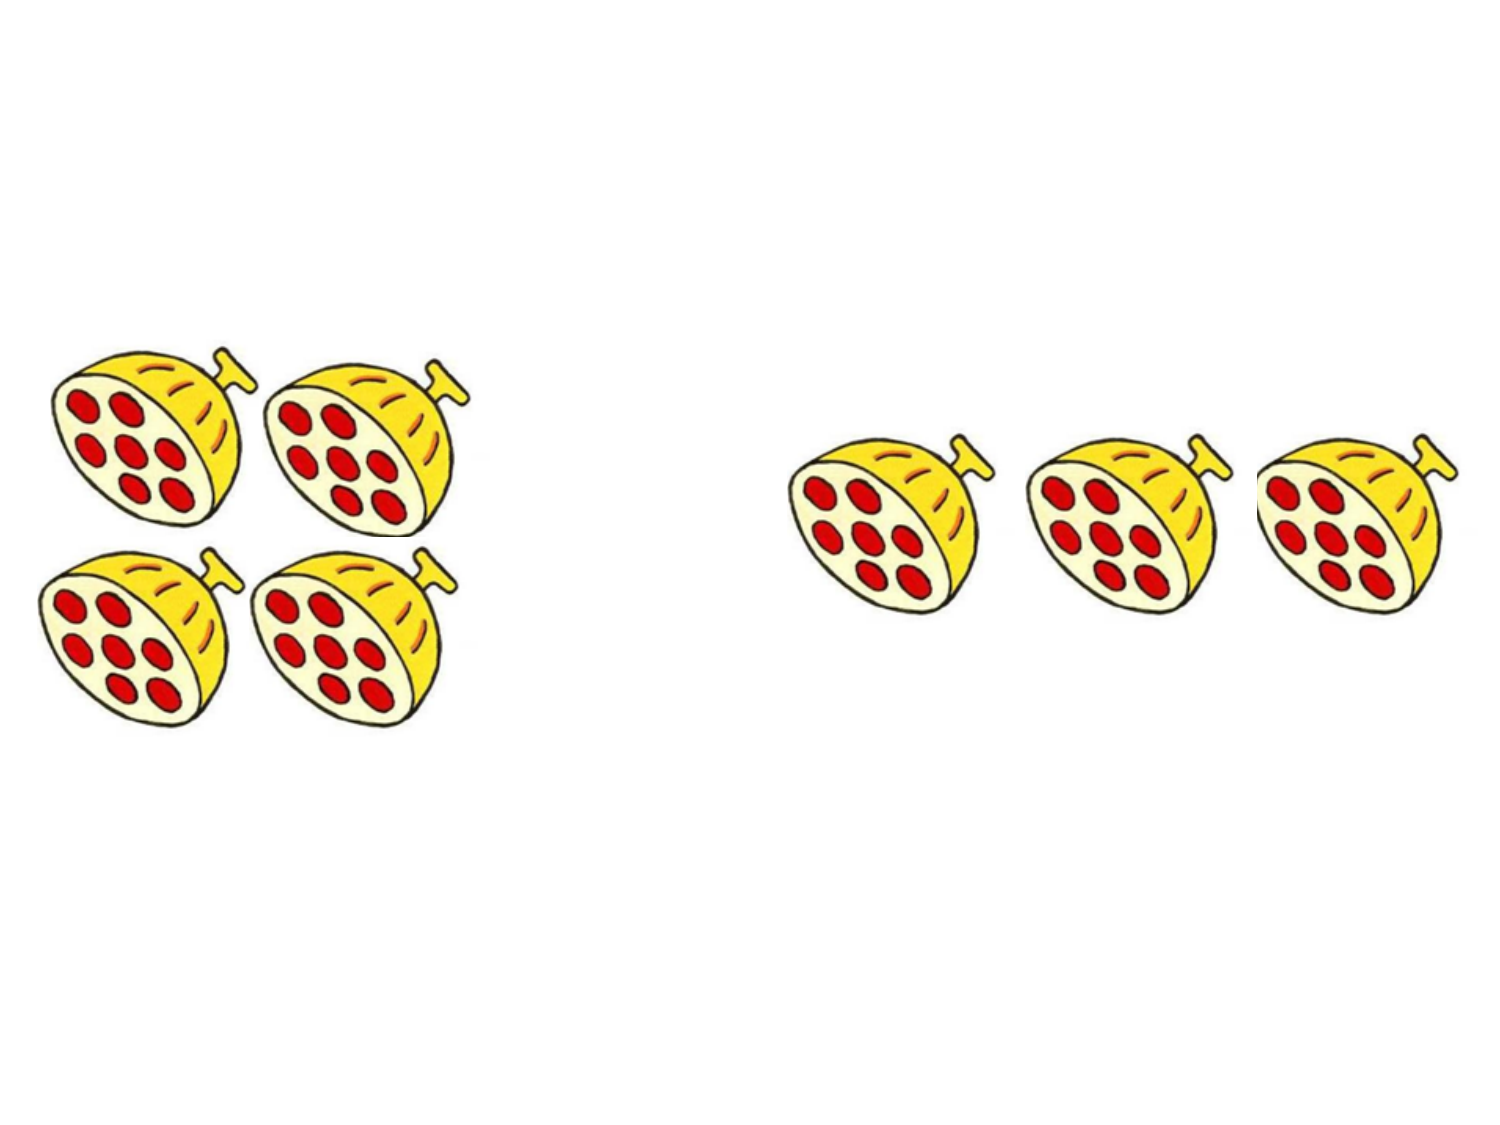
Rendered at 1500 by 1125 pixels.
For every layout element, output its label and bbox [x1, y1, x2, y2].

picture [37, 337, 494, 743]
picture [1024, 424, 1482, 630]
picture [787, 424, 1019, 630]
